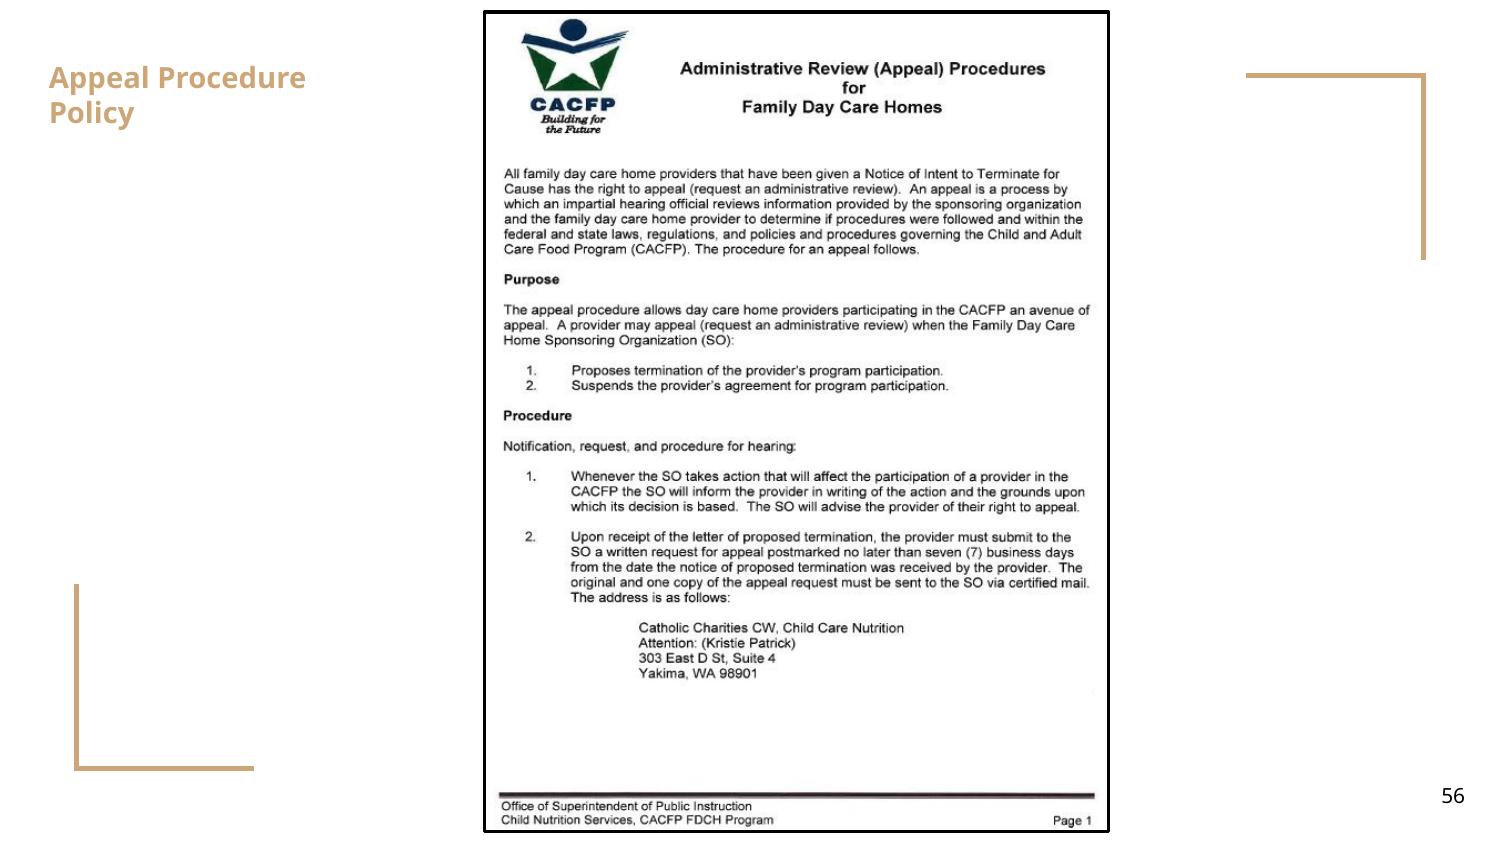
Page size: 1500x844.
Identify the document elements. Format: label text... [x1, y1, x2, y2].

text_box Appeal Procedure Policy [37, 54, 384, 134]
slide_number ‹#› [1389, 764, 1480, 830]
picture [485, 13, 1108, 831]
